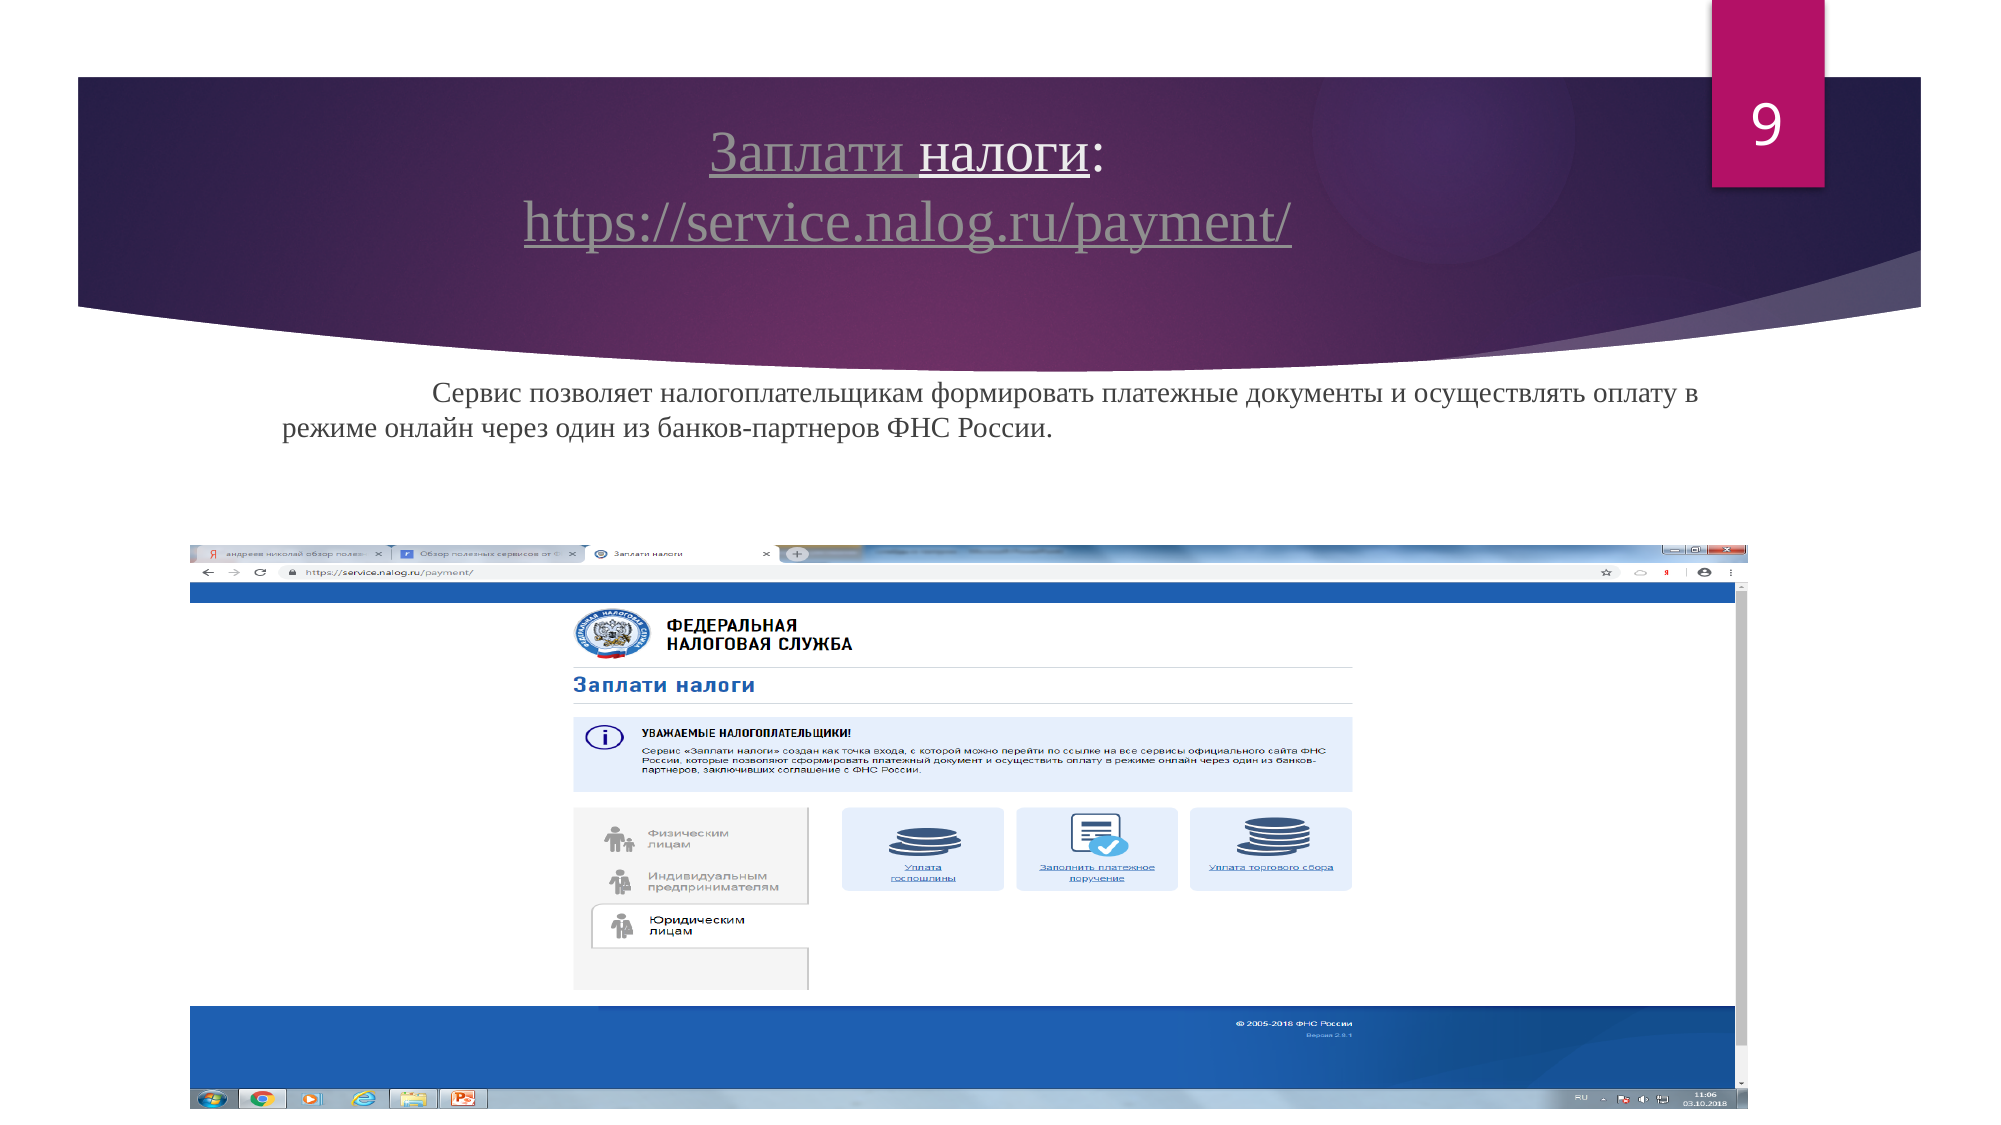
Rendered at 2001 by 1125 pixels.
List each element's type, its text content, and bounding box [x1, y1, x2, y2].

list Сервис позволяет налогоплательщикам формировать платежные документы и осуществлять оплату в режиме онлайн через один из банков-партнеров ФНС России. [266, 366, 1715, 544]
picture [190, 544, 1749, 1109]
title Заплати налоги: https://service.nalog.ru/payment/ [189, 159, 1627, 276]
slide_number 9 [1698, 48, 1836, 175]
